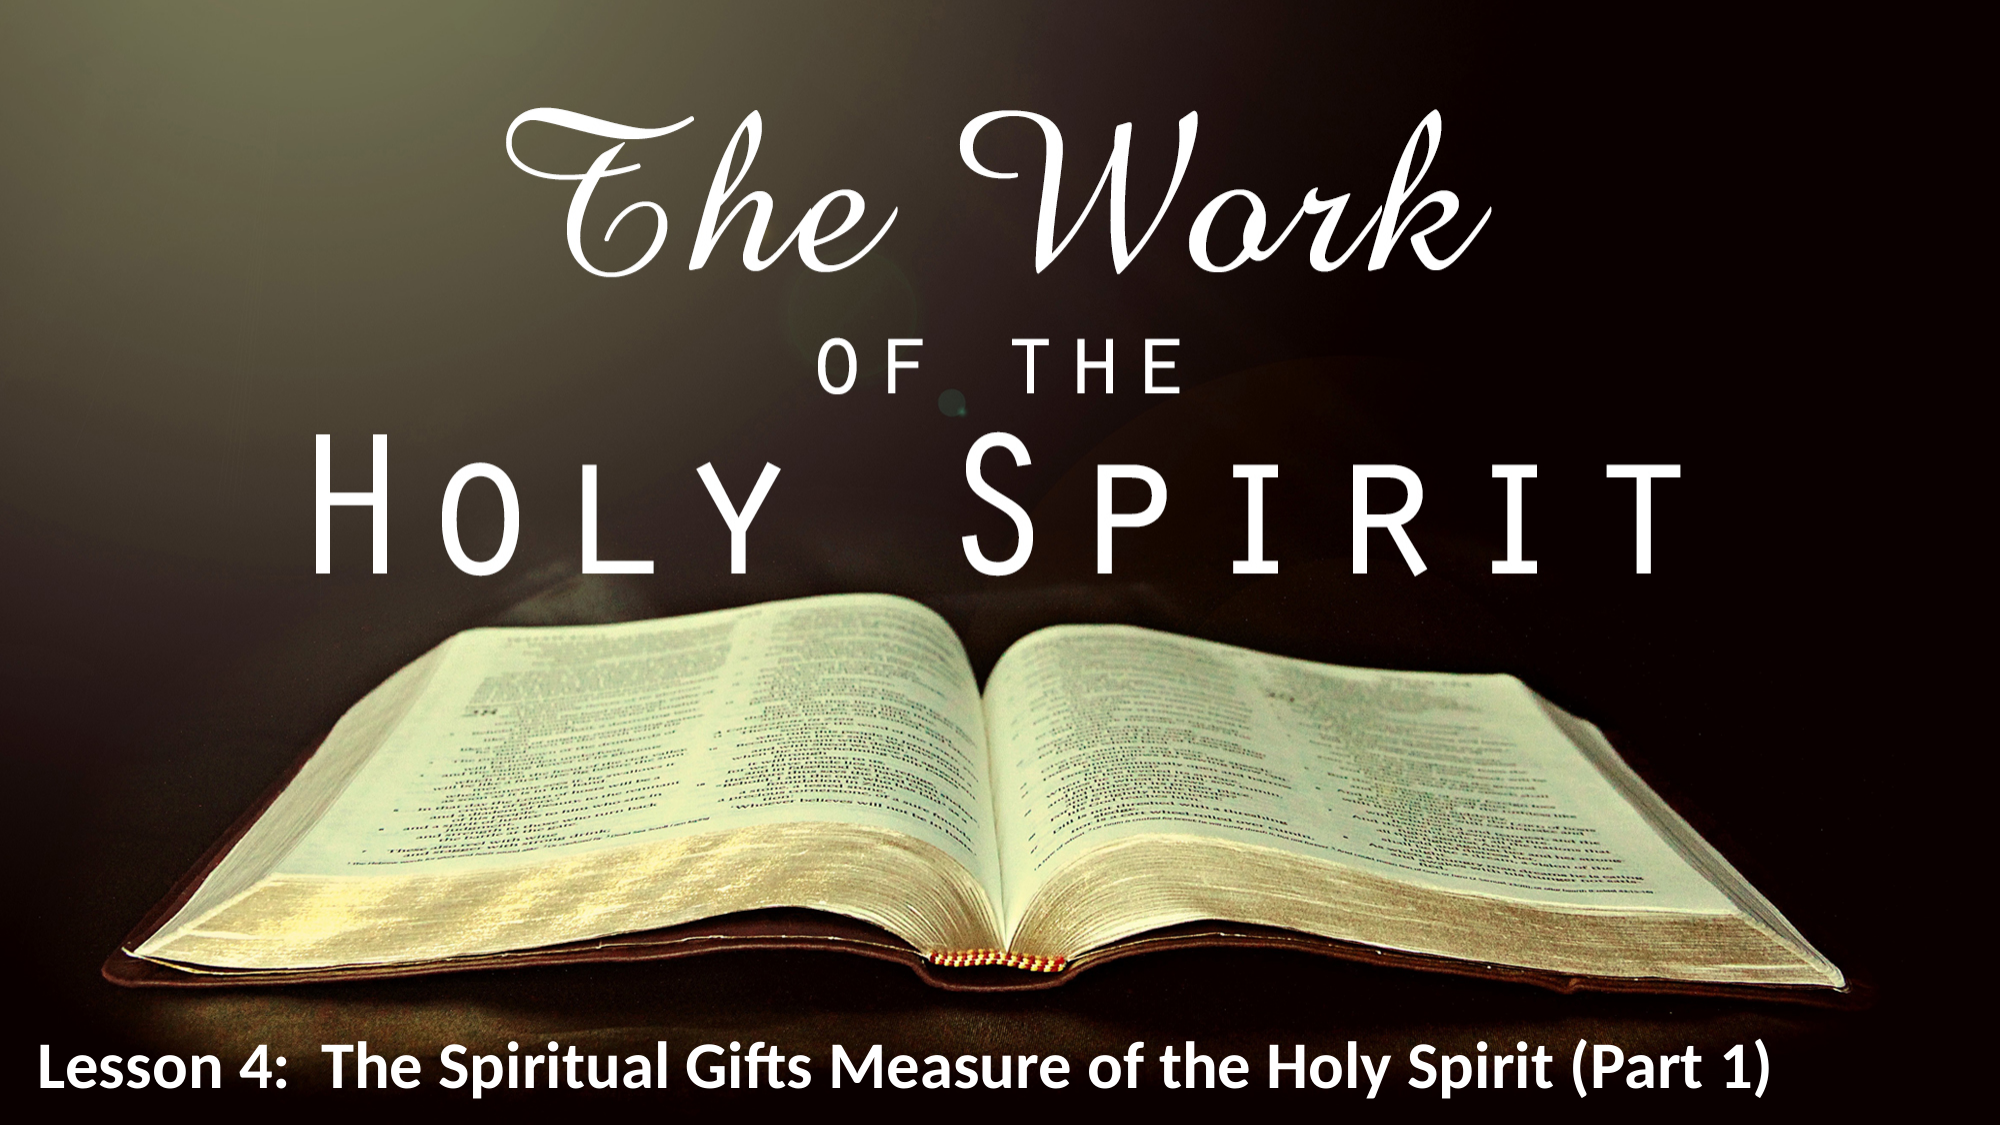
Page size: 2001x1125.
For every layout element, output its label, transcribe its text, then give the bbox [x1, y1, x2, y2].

text_box Lesson 4: The Spiritual Gifts Measure of the Holy Spirit (Part 1) [22, 1014, 1975, 1110]
picture [0, 0, 2000, 1125]
